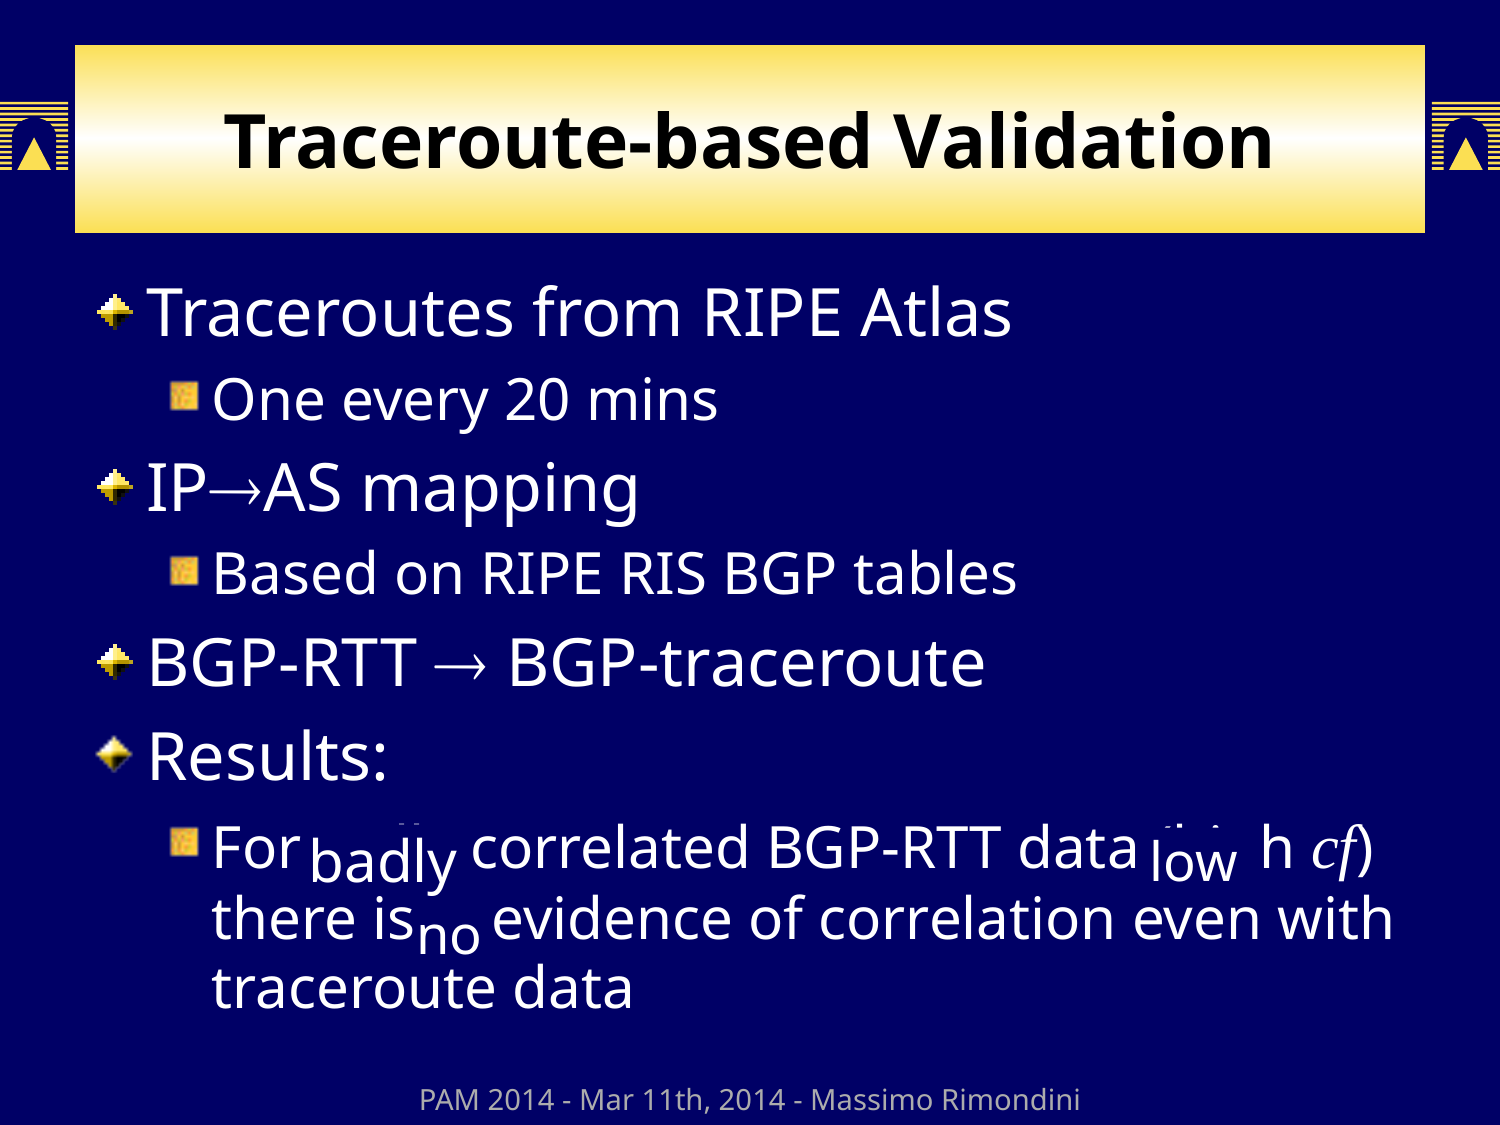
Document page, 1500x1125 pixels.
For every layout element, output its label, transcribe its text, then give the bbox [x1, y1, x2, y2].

picture [165, 822, 206, 864]
picture [165, 551, 206, 593]
picture [90, 636, 137, 684]
text_box no [416, 900, 483, 966]
footer PAM 2014 - Mar 11th, 2014 - Massimo Rimondini [348, 1073, 1152, 1118]
picture [90, 286, 137, 334]
picture [90, 730, 137, 777]
text_box badly [308, 824, 460, 896]
picture [90, 461, 137, 509]
text_box low [1149, 827, 1261, 893]
picture [165, 376, 206, 418]
title Traceroute-based Validation [74, 44, 1426, 233]
list Traceroutes from RIPE Atlas One every 20 mins IPAS mapping Based on RIPE RIS BGP tables BGP-RTT  BGP-traceroute Results: For well correlated BGP-RTT data (high cf) there is evidence of correlation even with traceroute data [74, 262, 1426, 1071]
